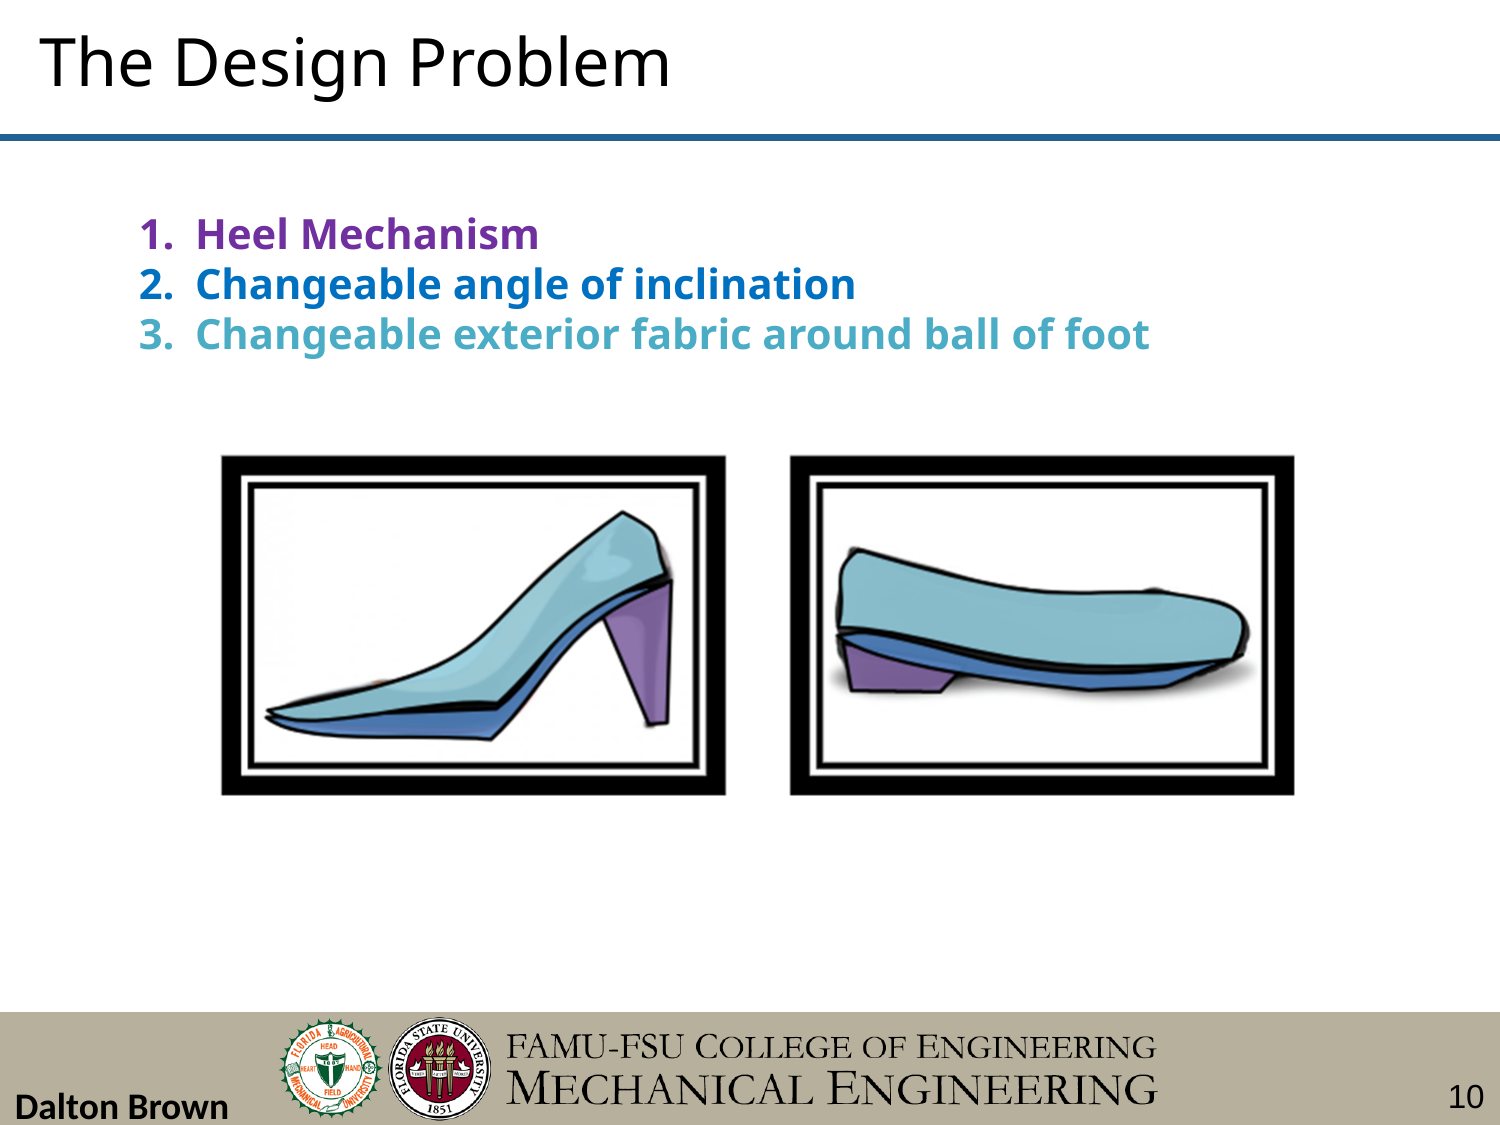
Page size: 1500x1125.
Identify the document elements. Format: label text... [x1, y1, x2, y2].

picture [0, 1012, 1500, 1125]
text_box Dalton Brown [0, 1074, 350, 1125]
picture [180, 437, 1320, 818]
title The Design Problem [24, 12, 1375, 113]
text_box Heel Mechanism Changeable angle of inclination Changeable exterior fabric around ball of foot [123, 200, 1377, 410]
